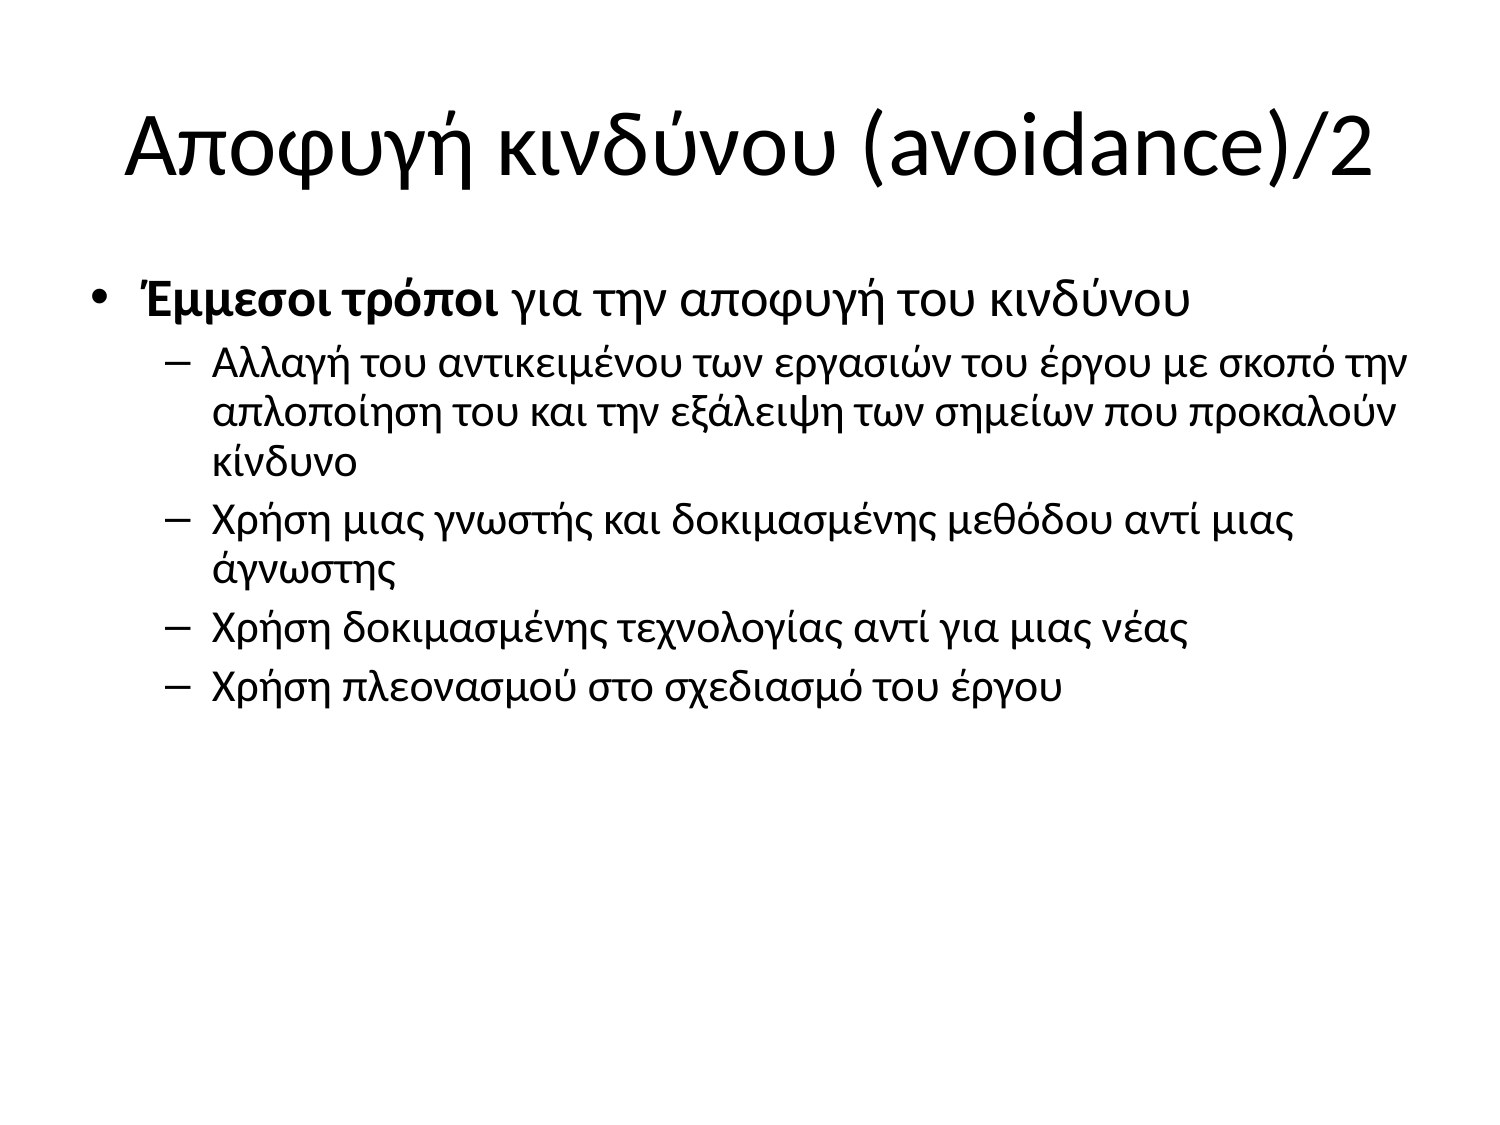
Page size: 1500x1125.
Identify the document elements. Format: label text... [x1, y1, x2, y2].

list Έμμεσοι τρόποι για την αποφυγή του κινδύνου Αλλαγή του αντικειμένου των εργασιών του έργου με σκοπό την απλοποίηση του και την εξάλειψη των σημείων που προκαλούν κίνδυνο Χρήση μιας γνωστής και δοκιμασμένης μεθόδου αντί μιας άγνωστης Χρήση δοκιμασμένης τεχνολογίας αντί για μιας νέας Χρήση πλεονασμού στο σχεδιασμό του έργου [75, 262, 1425, 1005]
title Αποφυγή κινδύνου (avoidance)/2 [75, 45, 1425, 233]
